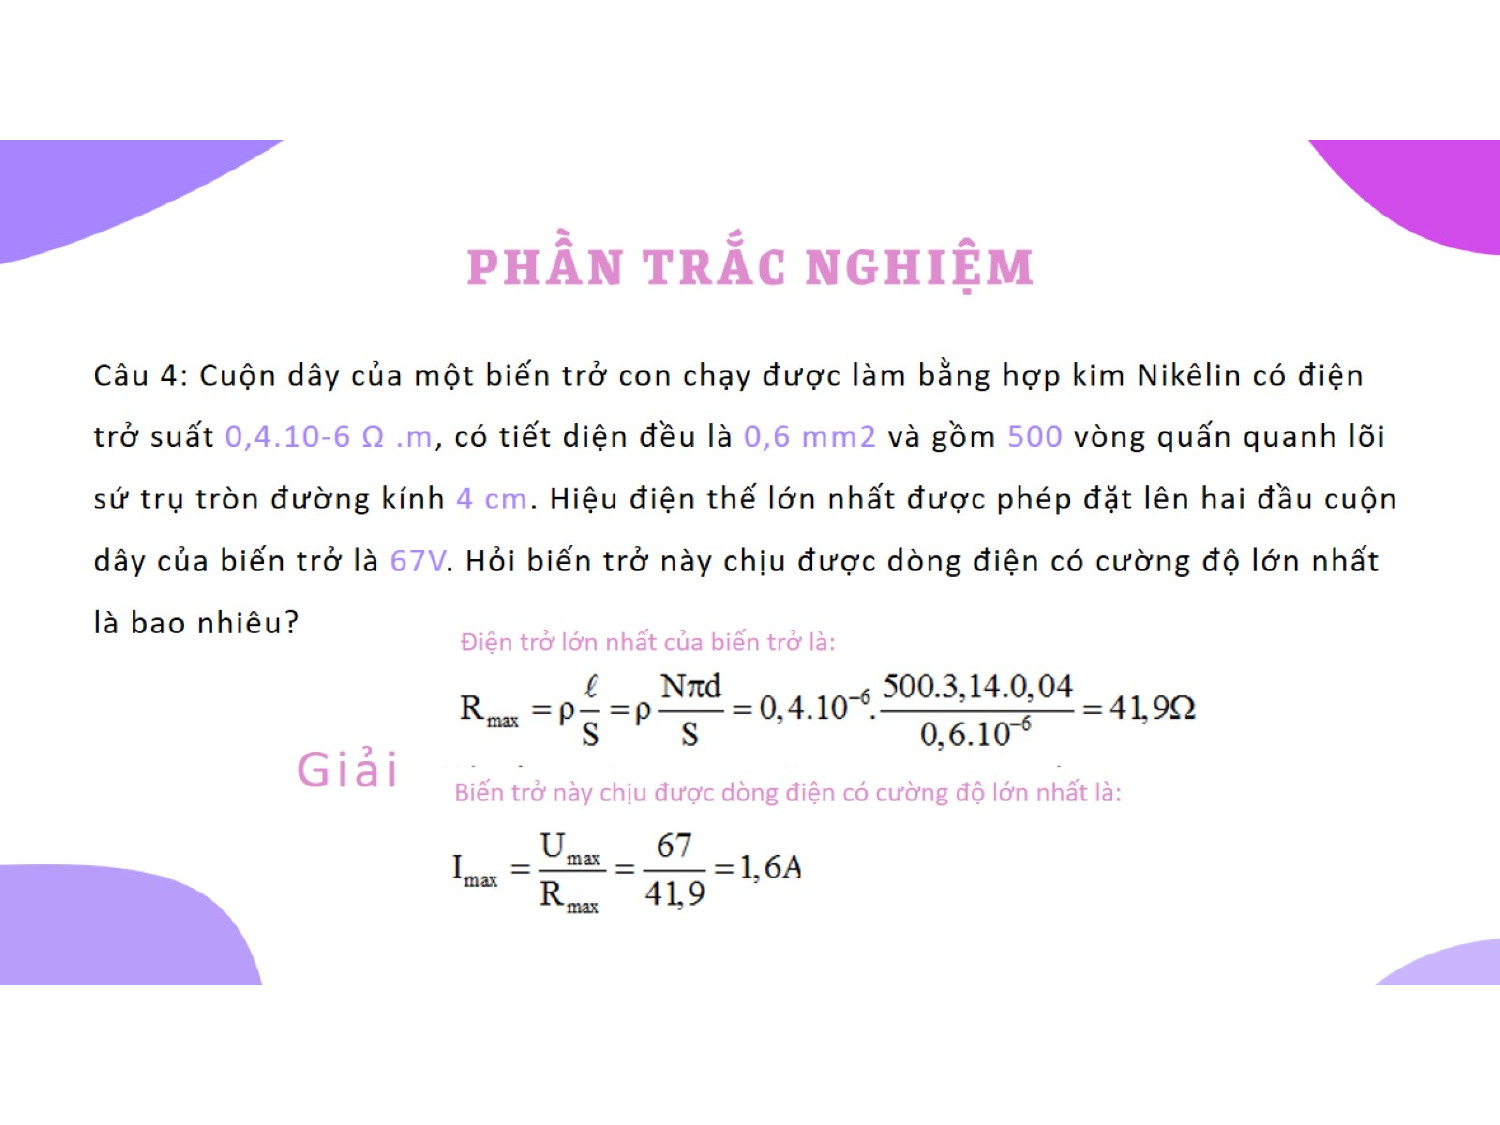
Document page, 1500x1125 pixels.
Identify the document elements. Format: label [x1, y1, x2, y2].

picture [0, 140, 1500, 985]
